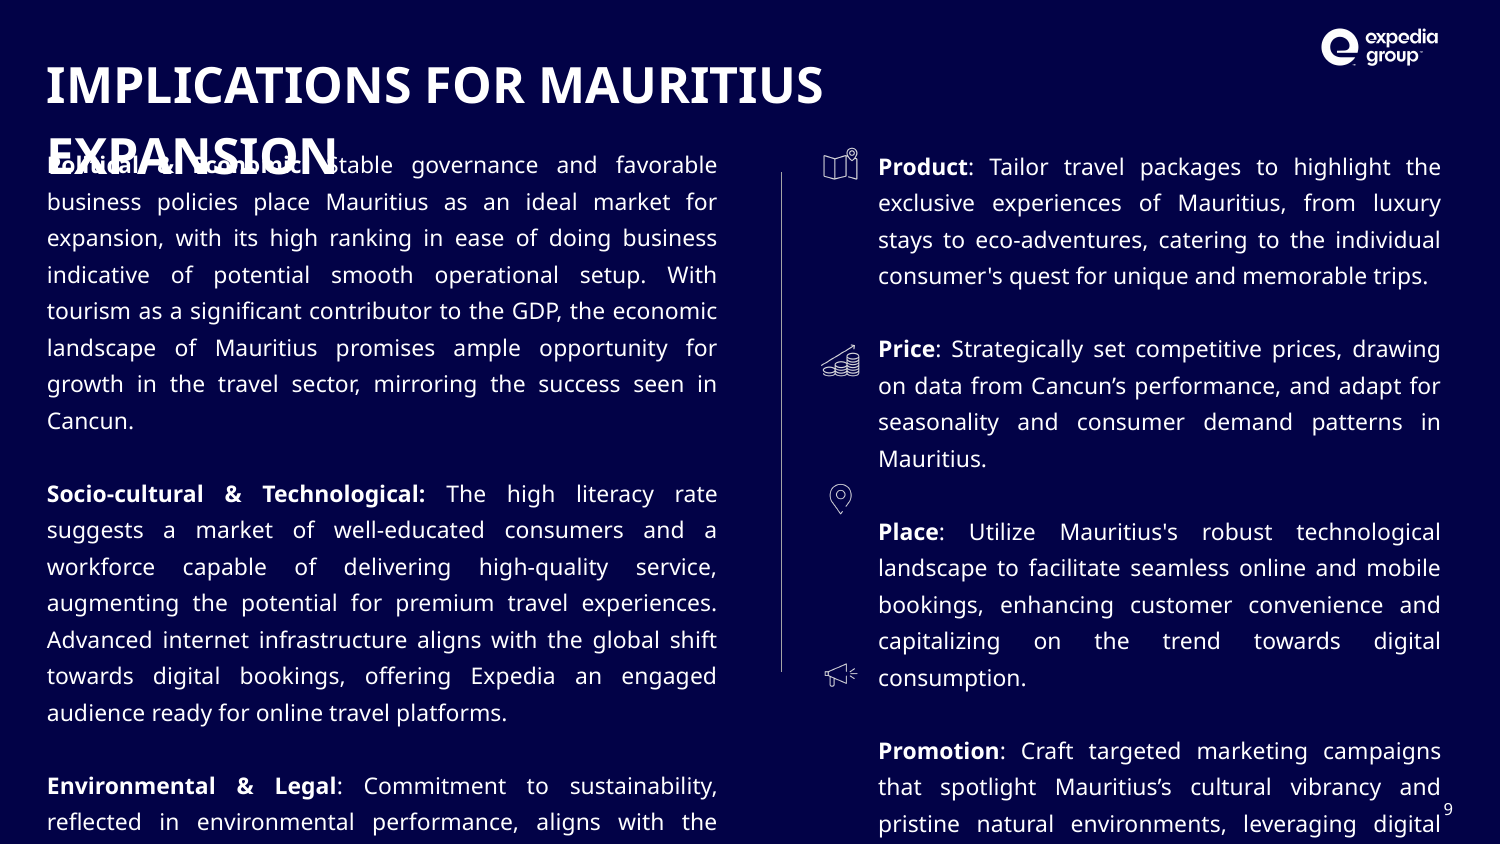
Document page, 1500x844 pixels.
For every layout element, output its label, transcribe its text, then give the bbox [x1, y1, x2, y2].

picture [816, 334, 865, 383]
picture [1305, 11, 1454, 82]
slide_number ‹#› [1115, 782, 1454, 827]
picture [820, 478, 861, 520]
list Political & Economic: Stable governance and favorable business policies place Mauritius as an ideal market for expansion, with its high ranking in ease of doing business indicative of potential smooth operational setup. With tourism as a significant contributor to the GDP, the economic landscape of Mauritius promises ample opportunity for growth in the travel sector, mirroring the success seen in Cancun. Socio-cultural & Technological: The high literacy rate suggests a market of well-educated consumers and a workforce capable of delivering high-quality service, augmenting the potential for premium travel experiences. Advanced internet infrastructure aligns with the global shift towards digital bookings, offering Expedia an engaged audience ready for online travel platforms. Environmental & Legal: Commitment to sustainability, reflected in environmental performance, aligns with the growing trend of eco-conscious travel, offering a unique selling proposition. Supportive legal frameworks for tourism investments ensure that business ventures can thrive with reduced bureaucratic friction. [46, 136, 730, 770]
picture [819, 652, 863, 696]
picture [816, 142, 865, 190]
list Product: Tailor travel packages to highlight the exclusive experiences of Mauritius, from luxury stays to eco-adventures, catering to the individual consumer's quest for unique and memorable trips. Price: Strategically set competitive prices, drawing on data from Cancun’s performance, and adapt for seasonality and consumer demand patterns in Mauritius. Place: Utilize Mauritius's robust technological landscape to facilitate seamless online and mobile bookings, enhancing customer convenience and capitalizing on the trend towards digital consumption. Promotion: Craft targeted marketing campaigns that spotlight Mauritius’s cultural vibrancy and pristine natural environments, leveraging digital channels to reach a global audience seeking sustainable and culturally rich destinations. [878, 137, 1454, 771]
text_box IMPLICATIONS FOR MAURITIUS EXPANSION [46, 37, 1025, 127]
